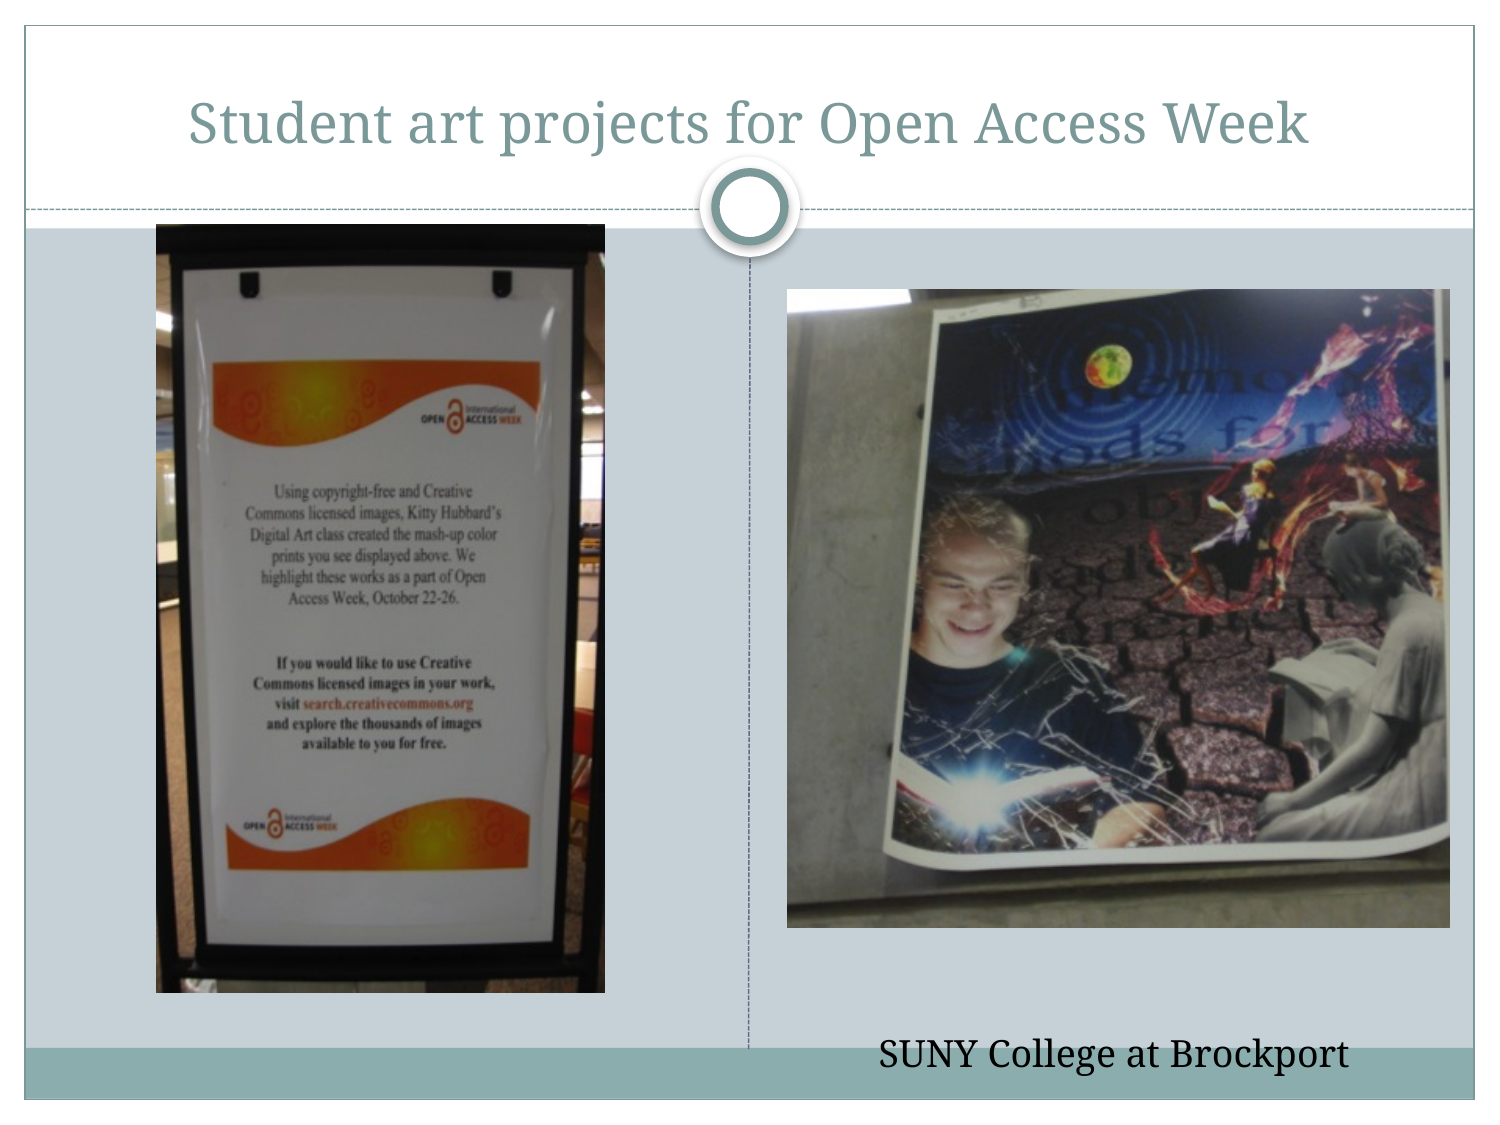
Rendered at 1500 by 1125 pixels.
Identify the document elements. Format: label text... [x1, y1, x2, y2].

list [49, 224, 713, 994]
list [787, 224, 1451, 994]
text_box SUNY College at Brockport [799, 1022, 1430, 1083]
title Student art projects for Open Access Week [49, 37, 1450, 162]
